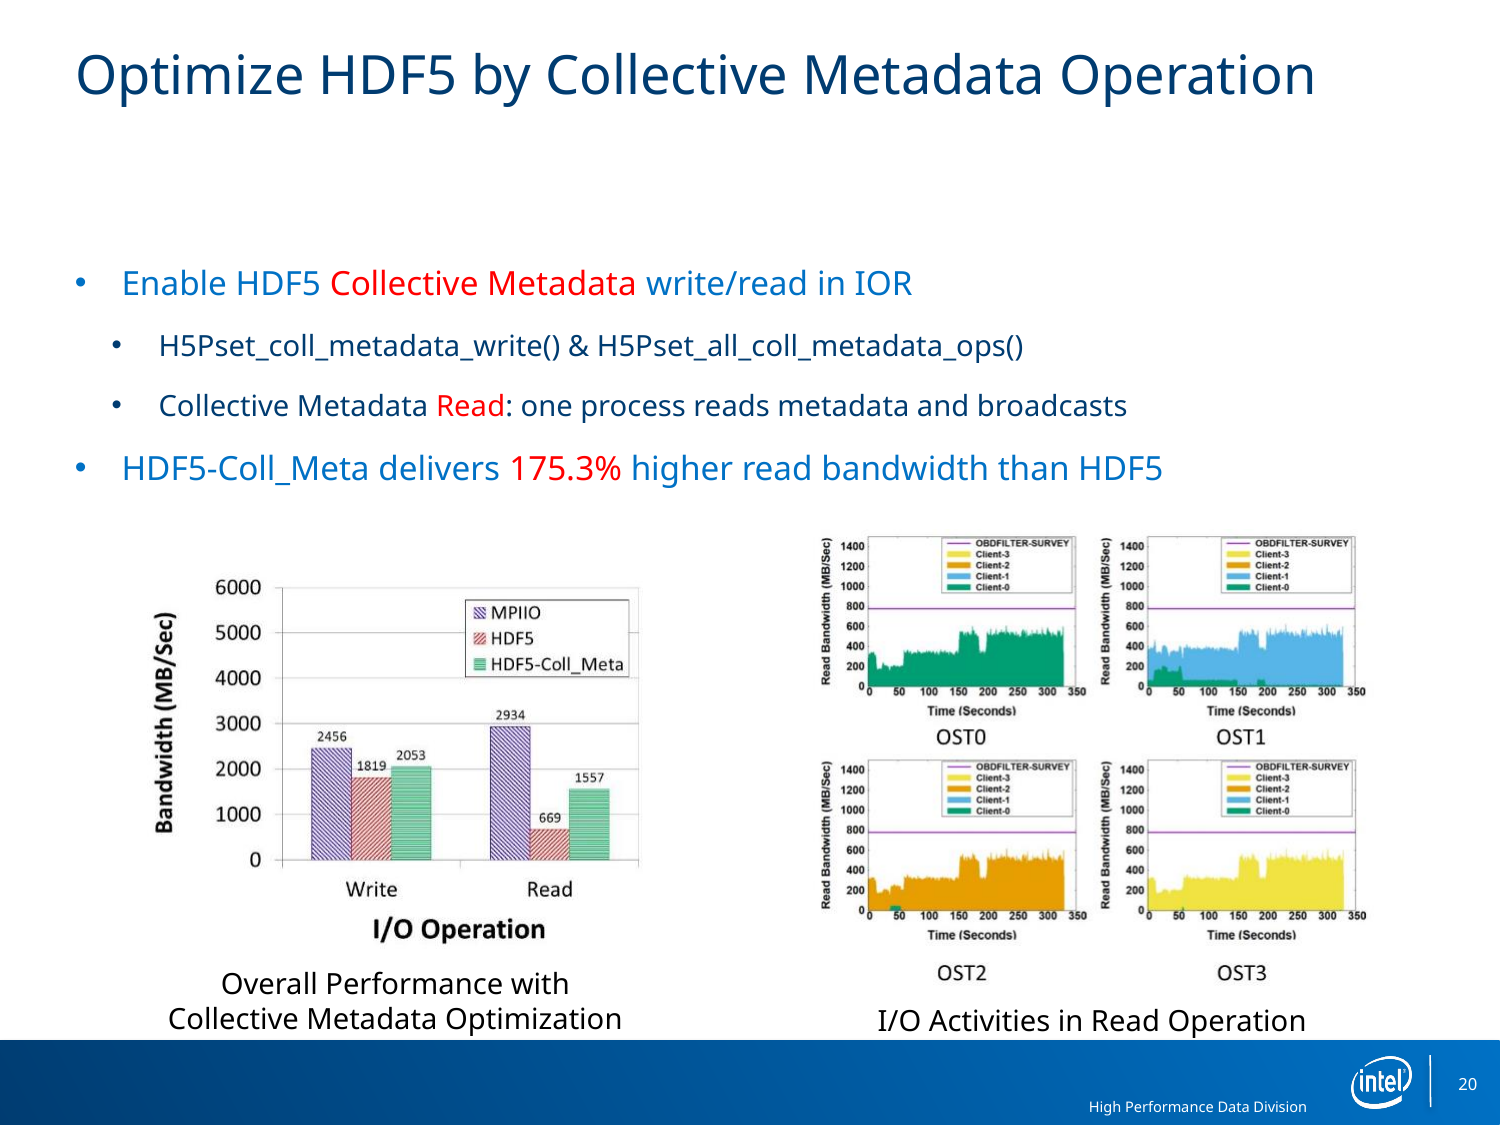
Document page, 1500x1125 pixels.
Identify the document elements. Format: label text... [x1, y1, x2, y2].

slide_number 20 [1127, 1055, 1478, 1116]
picture [139, 572, 652, 957]
picture [788, 528, 1403, 990]
text_box Overall Performance with Collective Metadata Optimization [108, 958, 683, 1043]
title Optimize HDF5 by Collective Metadata Operation [75, 40, 1425, 203]
text_box I/O Activities in Read Operation [808, 998, 1384, 1045]
list Enable HDF5 Collective Metadata write/read in IOR H5Pset_coll_metadata_write() & H5Pset_all_coll_metadata_ops() Collective Metadata Read: one process reads metadata and broadcasts HDF5-Coll_Meta delivers 175.3% higher read bandwidth than HDF5 [74, 262, 1425, 1039]
